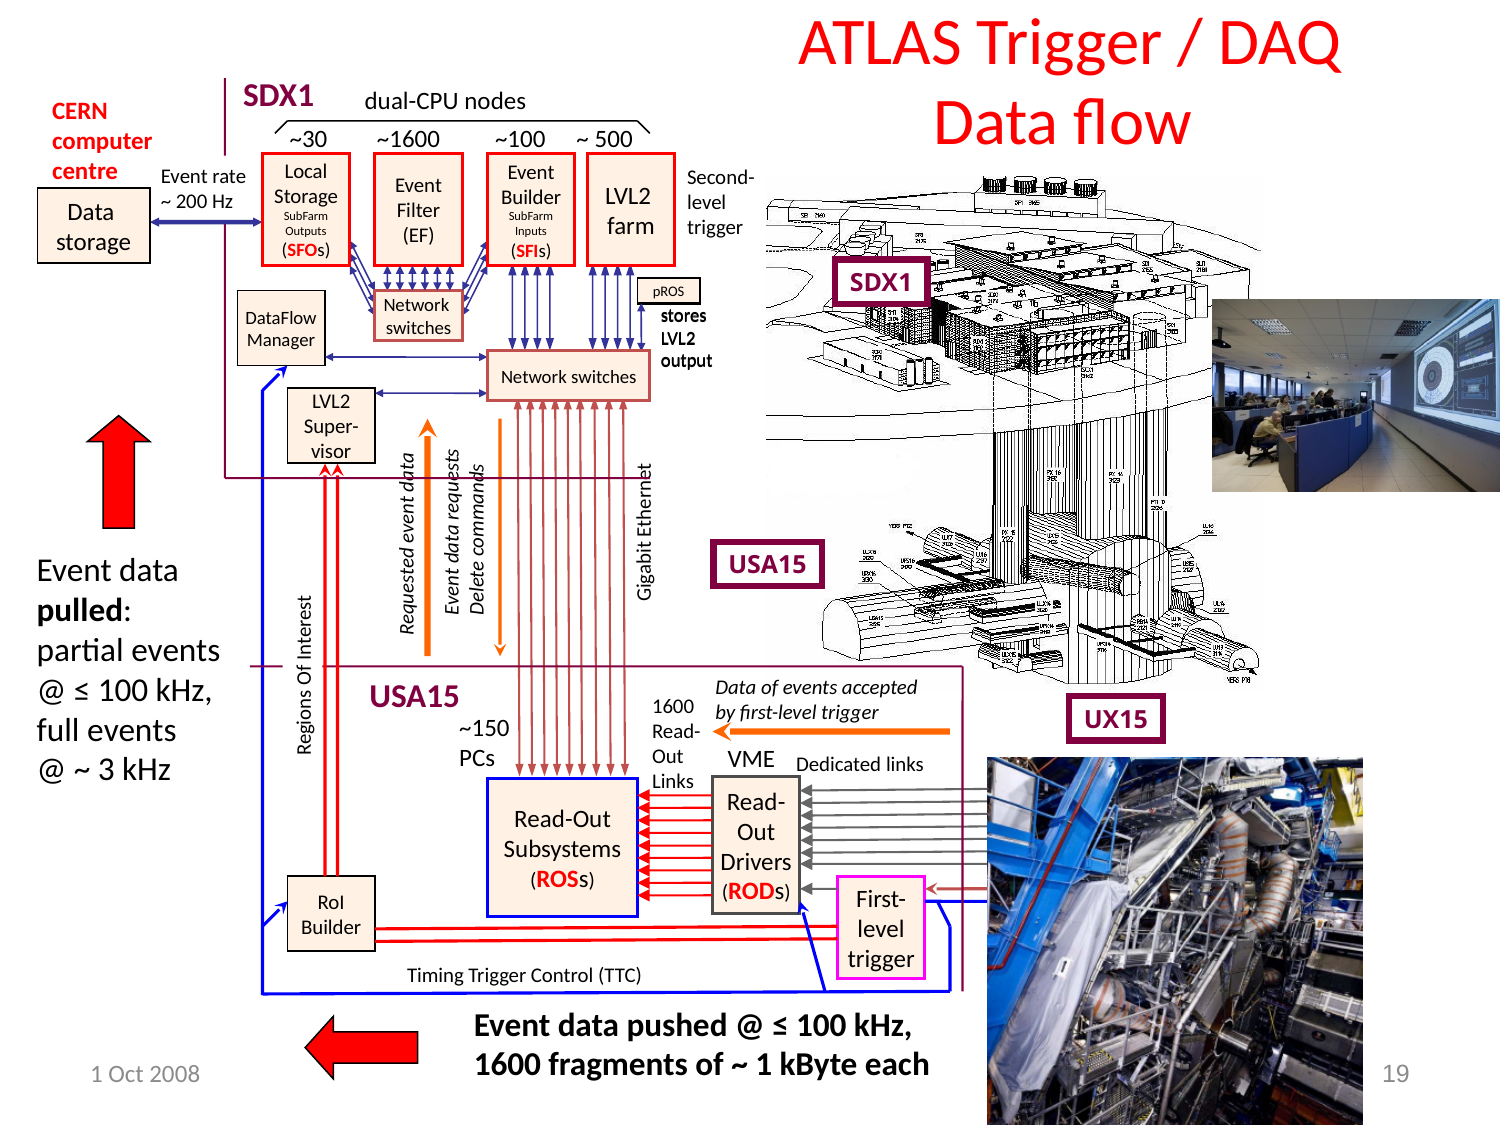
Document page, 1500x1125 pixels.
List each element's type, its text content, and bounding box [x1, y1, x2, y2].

text_box [637, 889, 713, 902]
text_box First- level trigger [837, 876, 925, 979]
text_box Timing Trigger Control (TTC) [392, 953, 658, 994]
picture [987, 757, 1363, 1125]
text_box [799, 858, 962, 871]
text_box [637, 864, 713, 877]
text_box Read-Out Subsystems (ROSs) [487, 846, 638, 917]
title ATLAS Trigger / DAQ Data flow [699, 24, 1425, 130]
text_box [637, 852, 713, 865]
text_box [274, 901, 288, 915]
text_box Dedicated links [781, 742, 939, 783]
text_box Event data pushed @ ≤ 100 kHz, 1600 fragments of ~ 1 kByte each [459, 995, 946, 1090]
text_box USA15 [731, 541, 760, 587]
text_box [800, 847, 962, 859]
text_box [799, 882, 838, 896]
text_box VME [731, 734, 791, 780]
text_box Read- Out Drivers (RODs) [712, 780, 800, 914]
text_box [924, 882, 938, 896]
text_box [310, 1016, 418, 1042]
text_box [799, 822, 962, 834]
text_box [797, 901, 810, 915]
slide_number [75, 1042, 425, 1103]
text_box Data of events accepted by first-level trigger [731, 666, 933, 731]
slide_number 19 [1366, 1042, 1425, 1103]
text_box [799, 784, 962, 797]
text_box [800, 834, 962, 847]
text_box UX15 [1068, 701, 1163, 741]
text_box [637, 877, 713, 890]
picture [765, 175, 1500, 692]
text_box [20, 65, 727, 837]
text_box [638, 846, 650, 852]
text_box [800, 809, 962, 822]
text_box Second- level trigger [731, 156, 823, 247]
text_box [799, 797, 962, 810]
text_box RoI Builder [287, 876, 375, 952]
